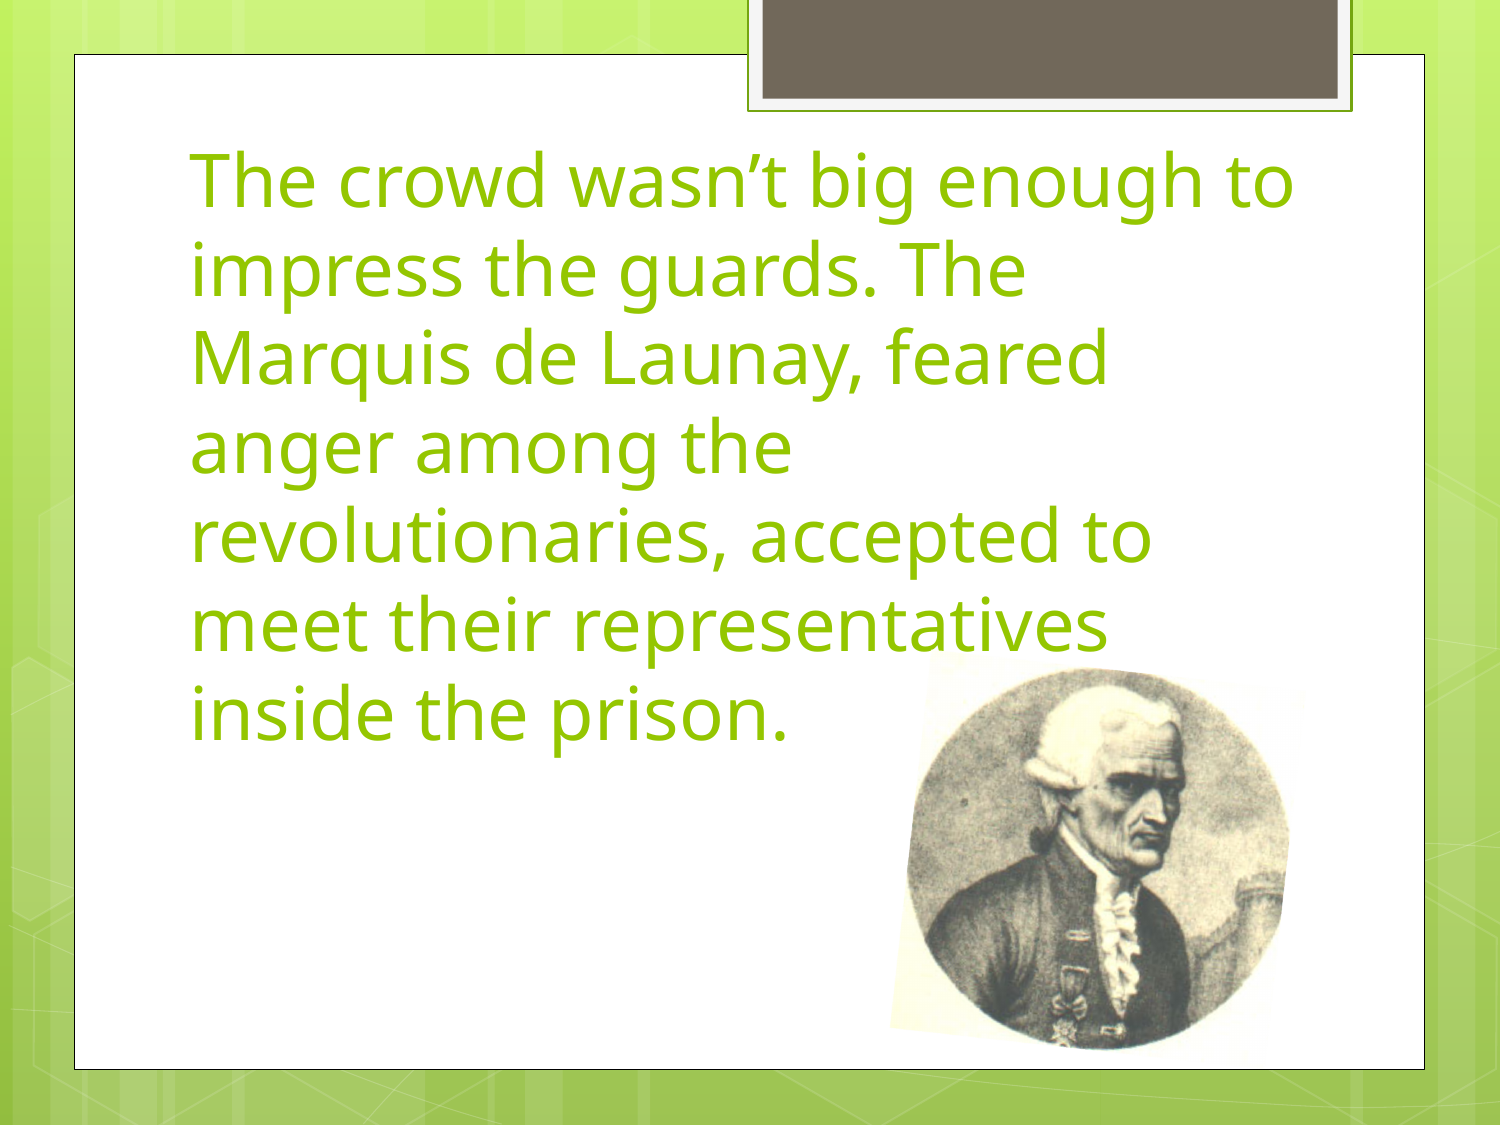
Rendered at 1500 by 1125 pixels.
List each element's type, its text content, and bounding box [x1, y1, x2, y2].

picture [890, 650, 1305, 1068]
title The crowd wasn’t big enough to impress the guards. The Marquis de Launay, feared anger among the revolutionaries, accepted to meet their representatives inside the prison. [174, 112, 1328, 763]
